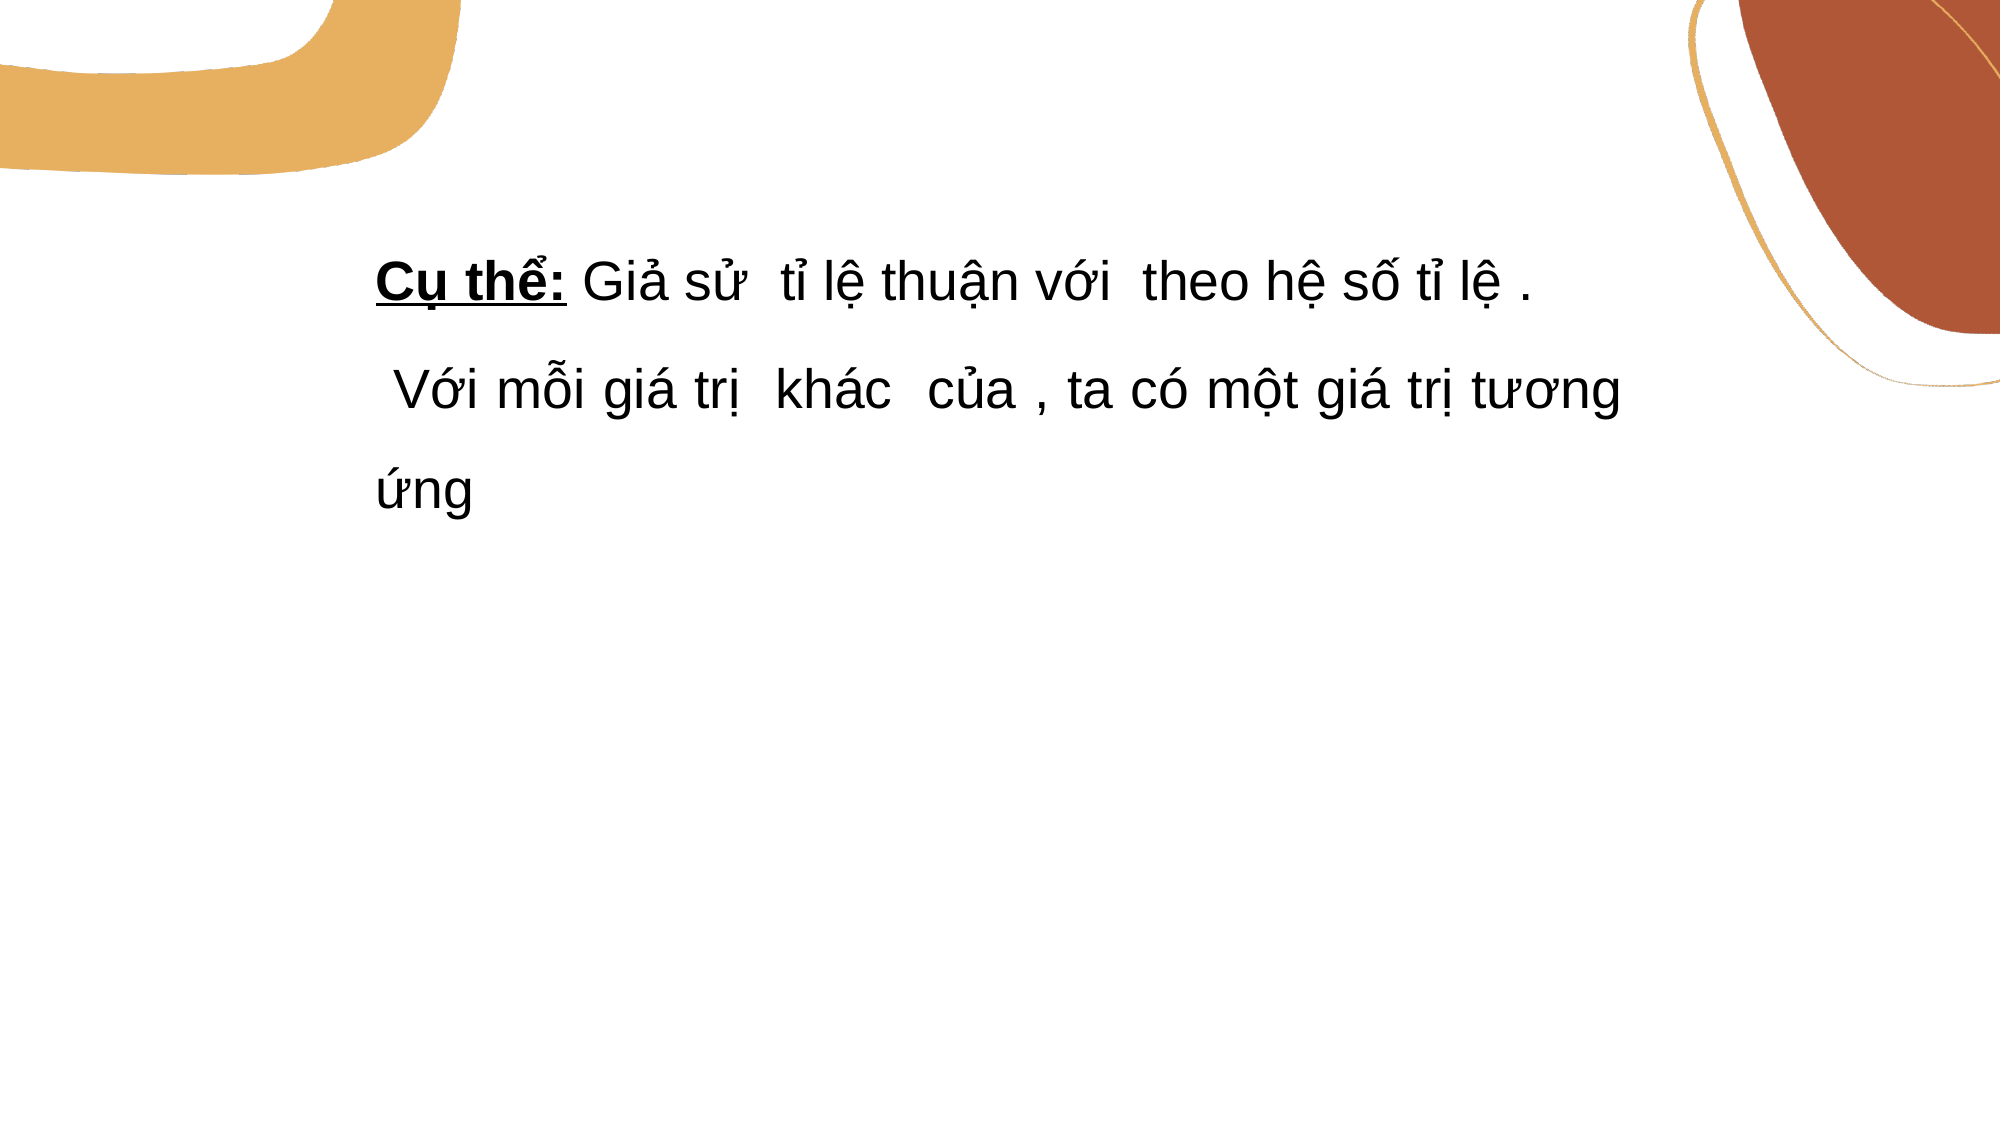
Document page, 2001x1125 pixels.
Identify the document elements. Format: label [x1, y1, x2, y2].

picture [0, 0, 463, 185]
picture [1609, 0, 2000, 454]
text_box [112, 112, 1888, 1013]
